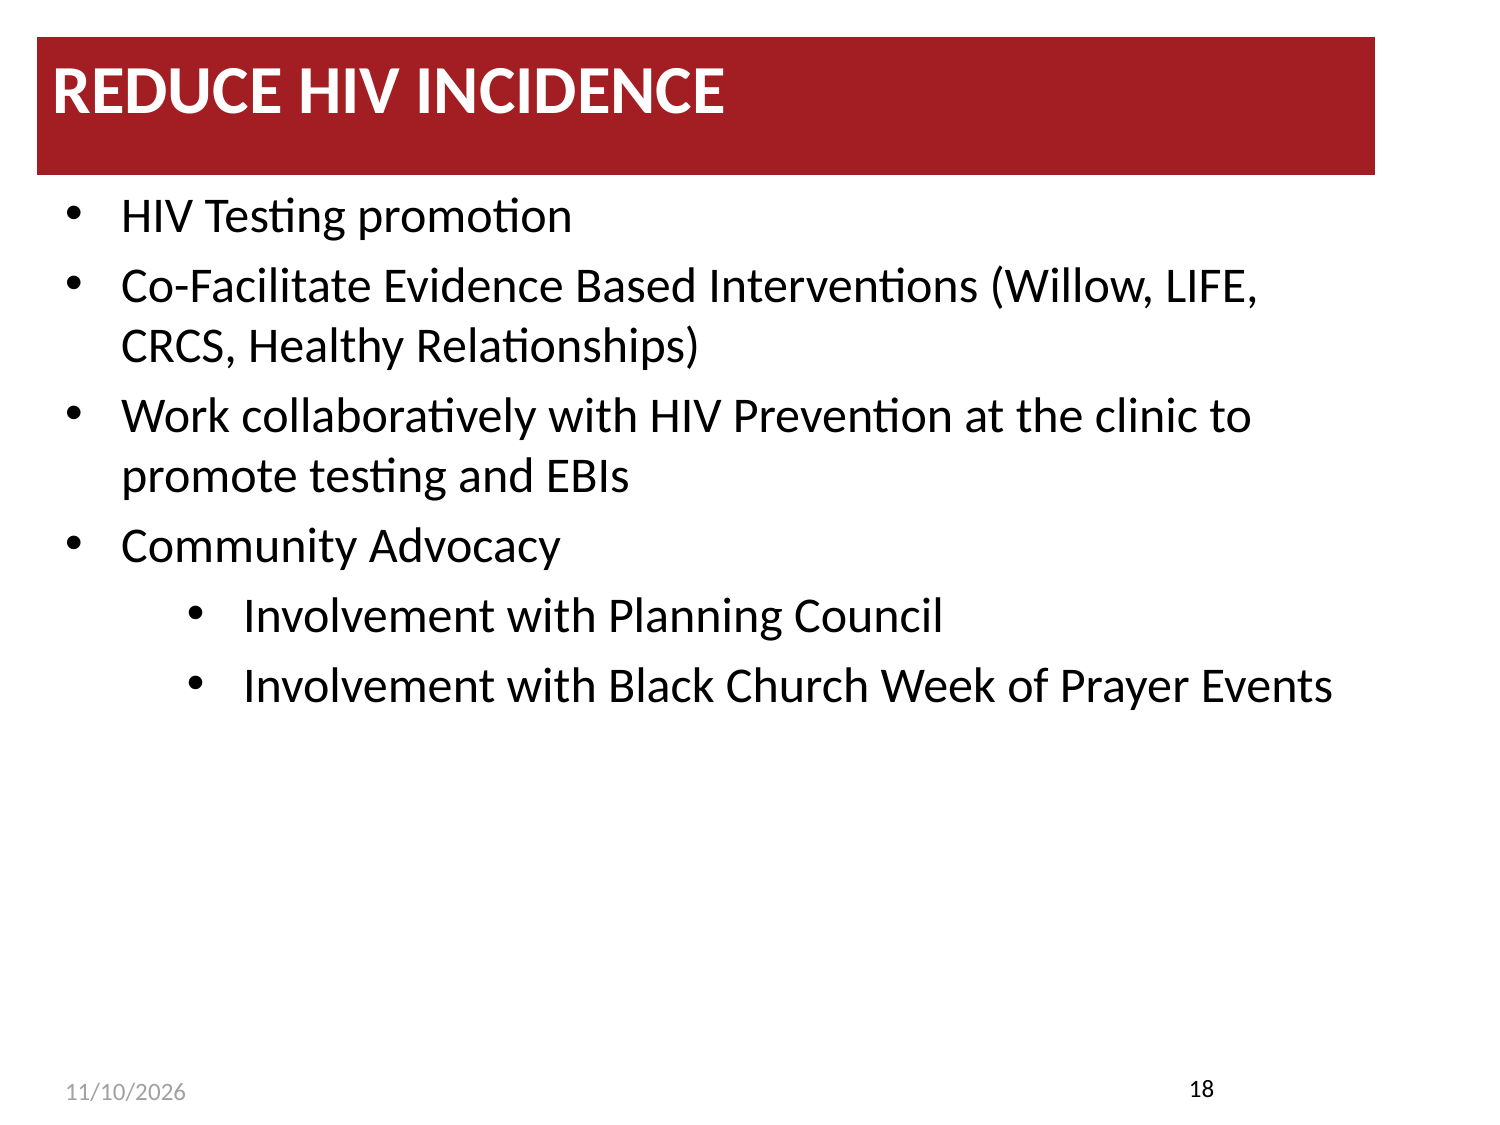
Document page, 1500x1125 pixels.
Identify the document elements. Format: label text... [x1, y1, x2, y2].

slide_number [50, 1071, 275, 1110]
list REDUCE HIV INCIDENCE [37, 37, 1375, 175]
slide_number 18 [1067, 1061, 1230, 1112]
list HIV Testing promotion Co-Facilitate Evidence Based Interventions (Willow, LIFE, CRCS, Healthy Relationships) Work collaboratively with HIV Prevention at the clinic to promote testing and EBIs Community Advocacy Involvement with Planning Council Involvement with Black Church Week of Prayer Events [50, 174, 1375, 1025]
